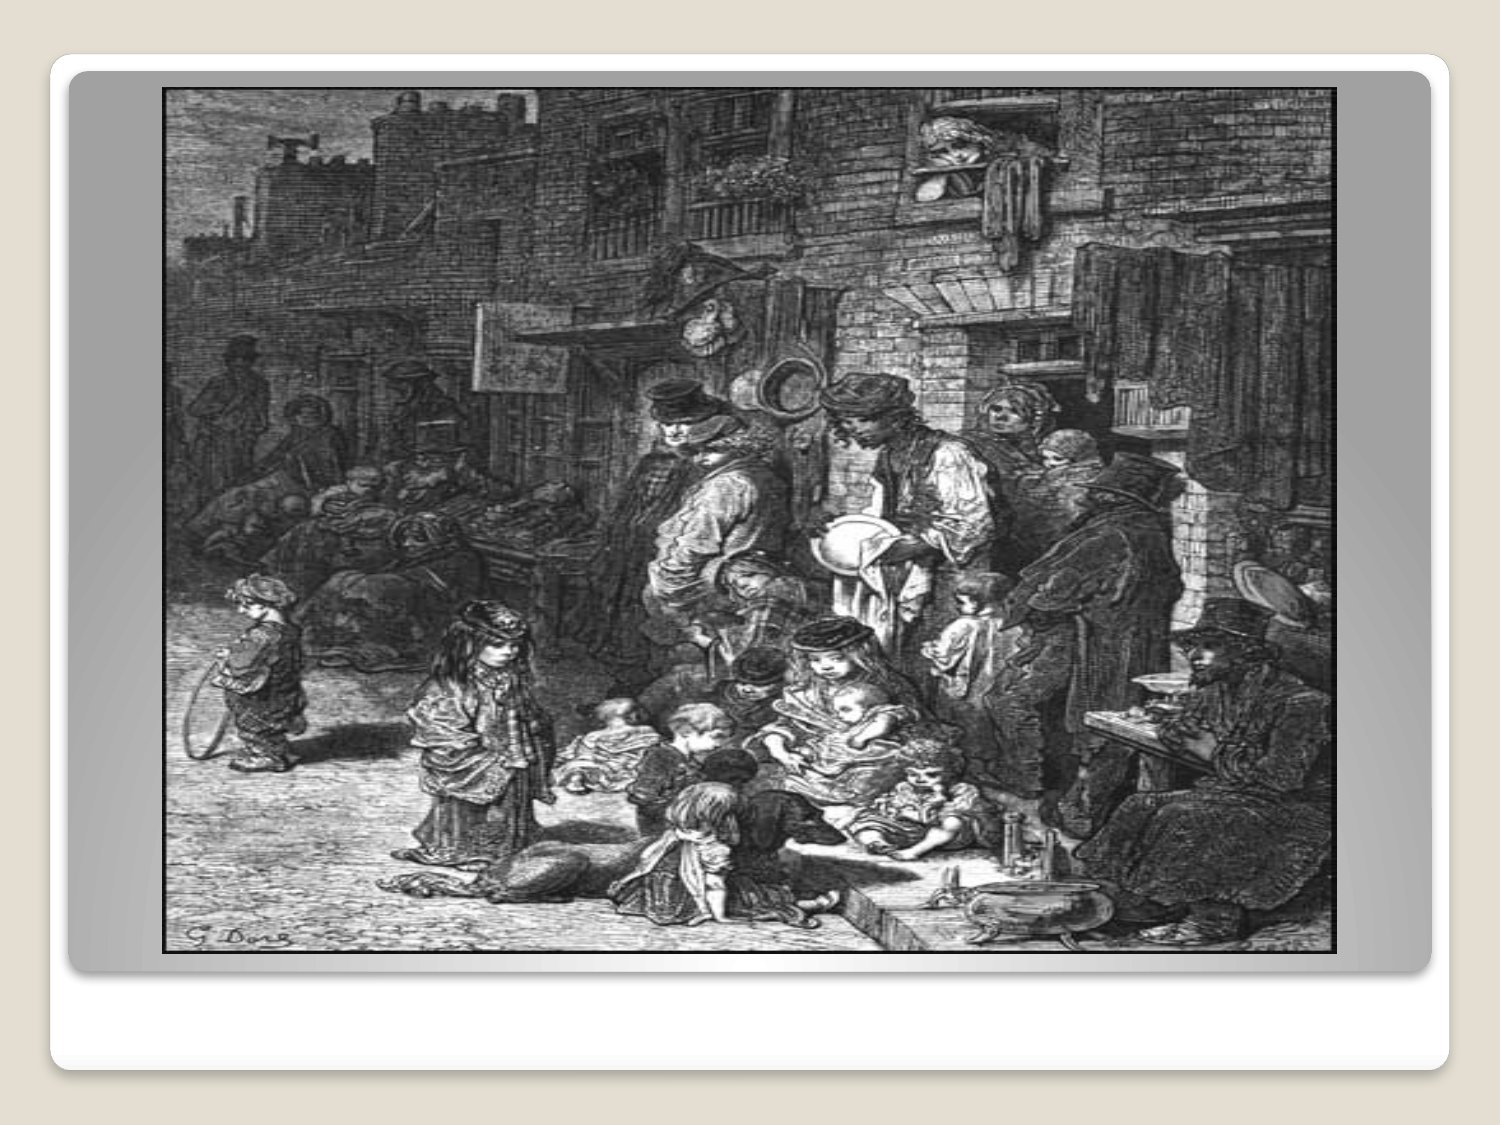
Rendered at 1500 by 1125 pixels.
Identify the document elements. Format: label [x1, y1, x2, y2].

list [162, 87, 1337, 955]
